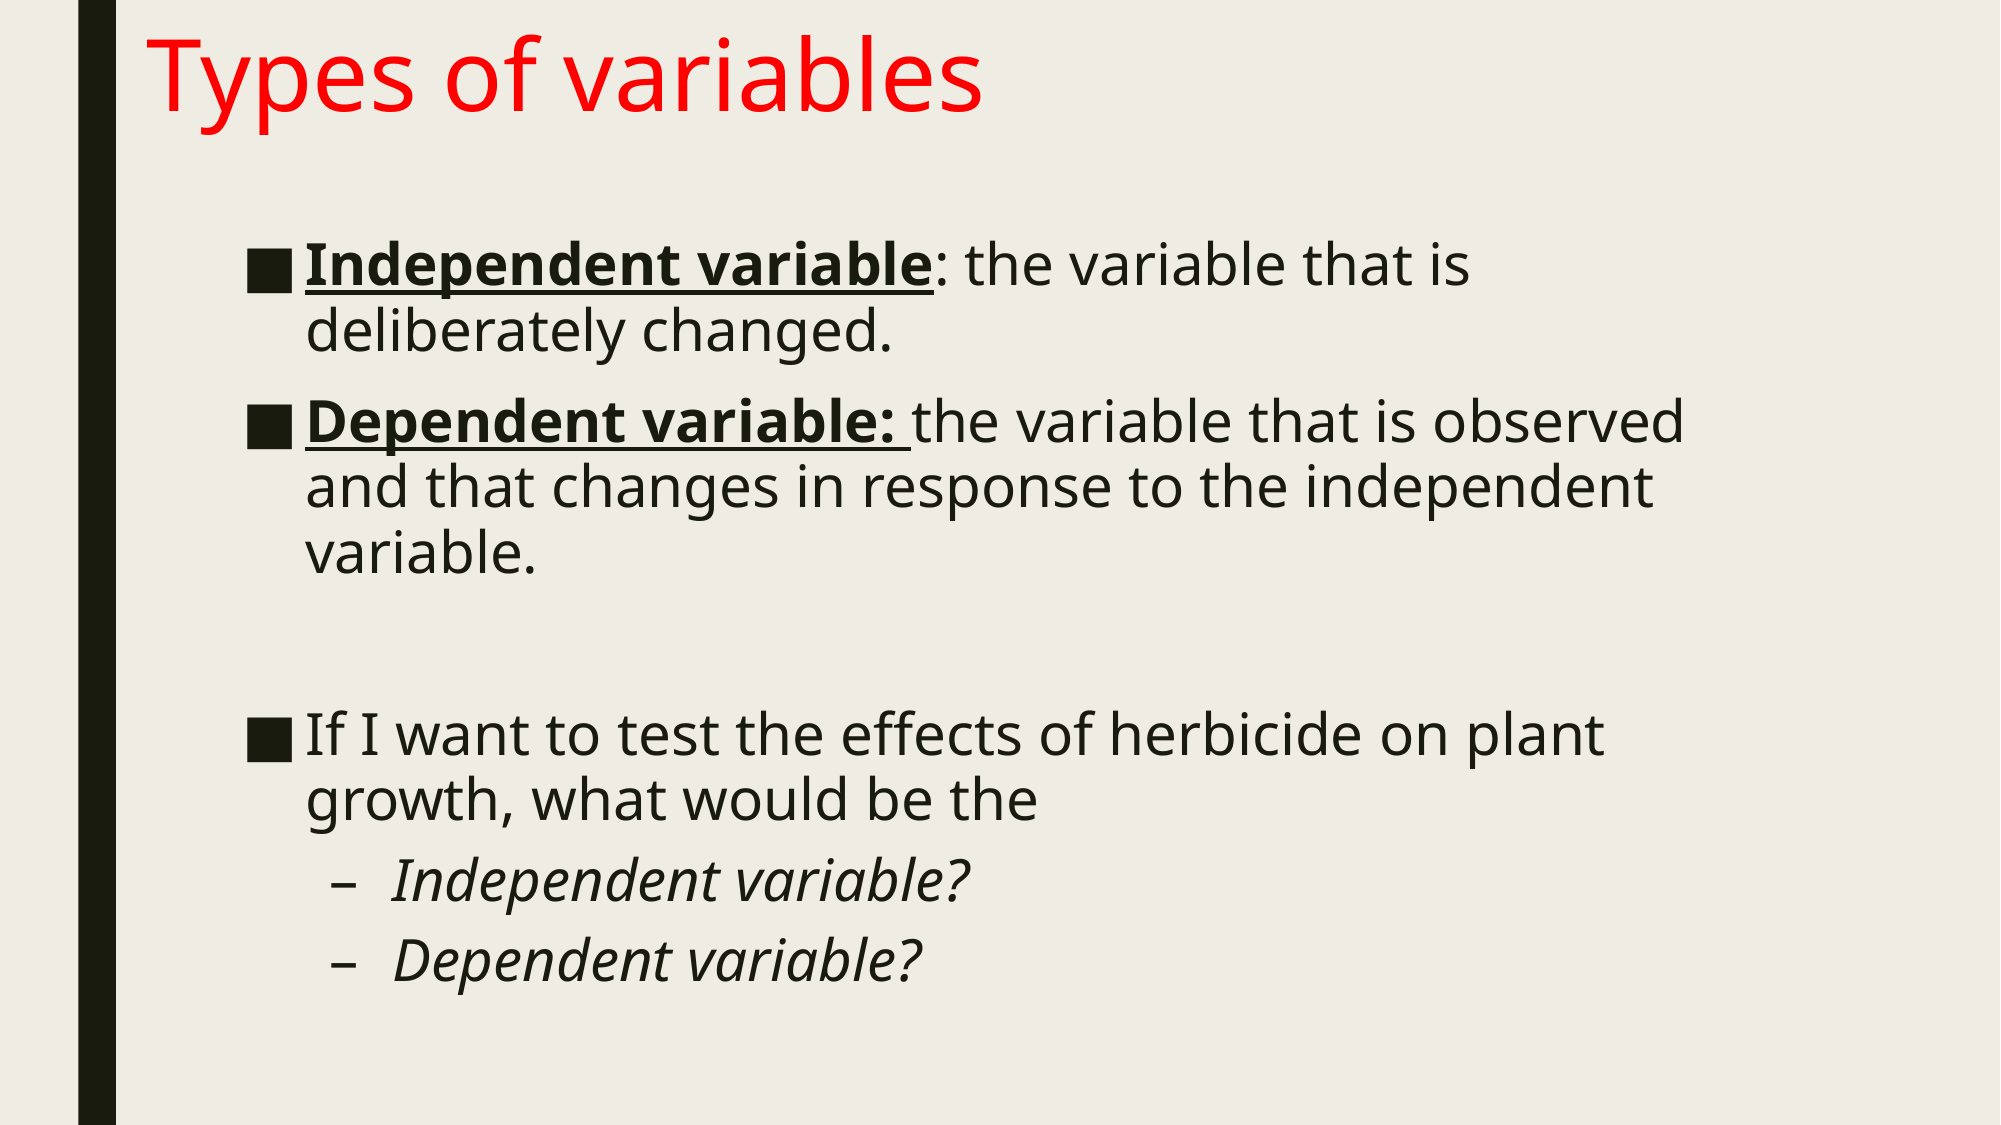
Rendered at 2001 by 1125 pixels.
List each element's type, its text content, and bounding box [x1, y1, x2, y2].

list Independent variable: the variable that is deliberately changed. Dependent variable: the variable that is observed and that changes in response to the independent variable. If I want to test the effects of herbicide on plant growth, what would be the Independent variable? Dependent variable? [227, 225, 1803, 1037]
title Types of variables [131, 19, 1707, 263]
